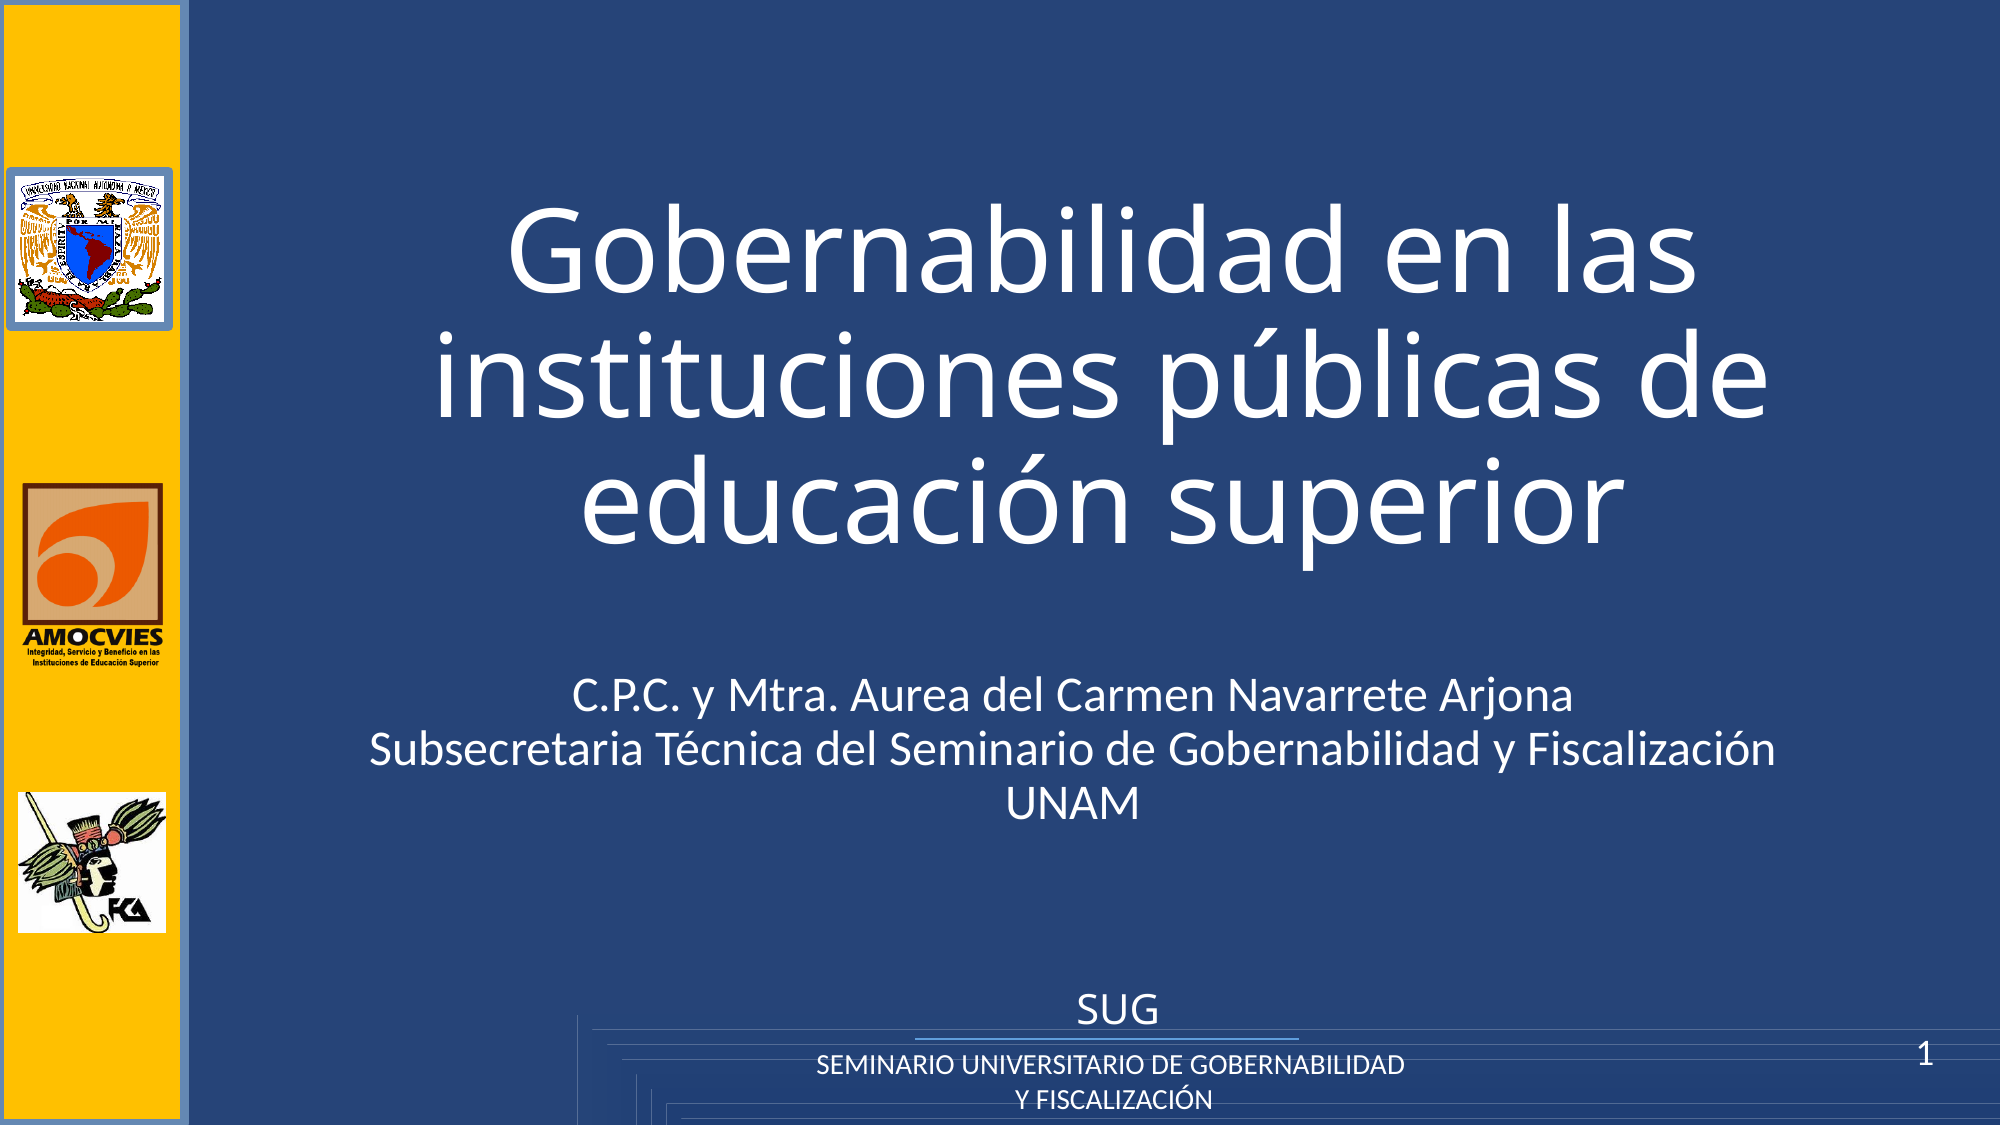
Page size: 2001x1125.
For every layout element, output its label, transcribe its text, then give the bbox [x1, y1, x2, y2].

picture [22, 483, 163, 668]
picture [18, 792, 166, 933]
picture [7, 169, 166, 324]
title Gobernabilidad en las instituciones públicas de educación superior [352, 184, 1853, 576]
text_box C.P.C. y Mtra. Aurea del Carmen Navarrete Arjona Subsecretaria Técnica del Seminario de Gobernabilidad y Fiscalización UNAM [323, 661, 1824, 933]
